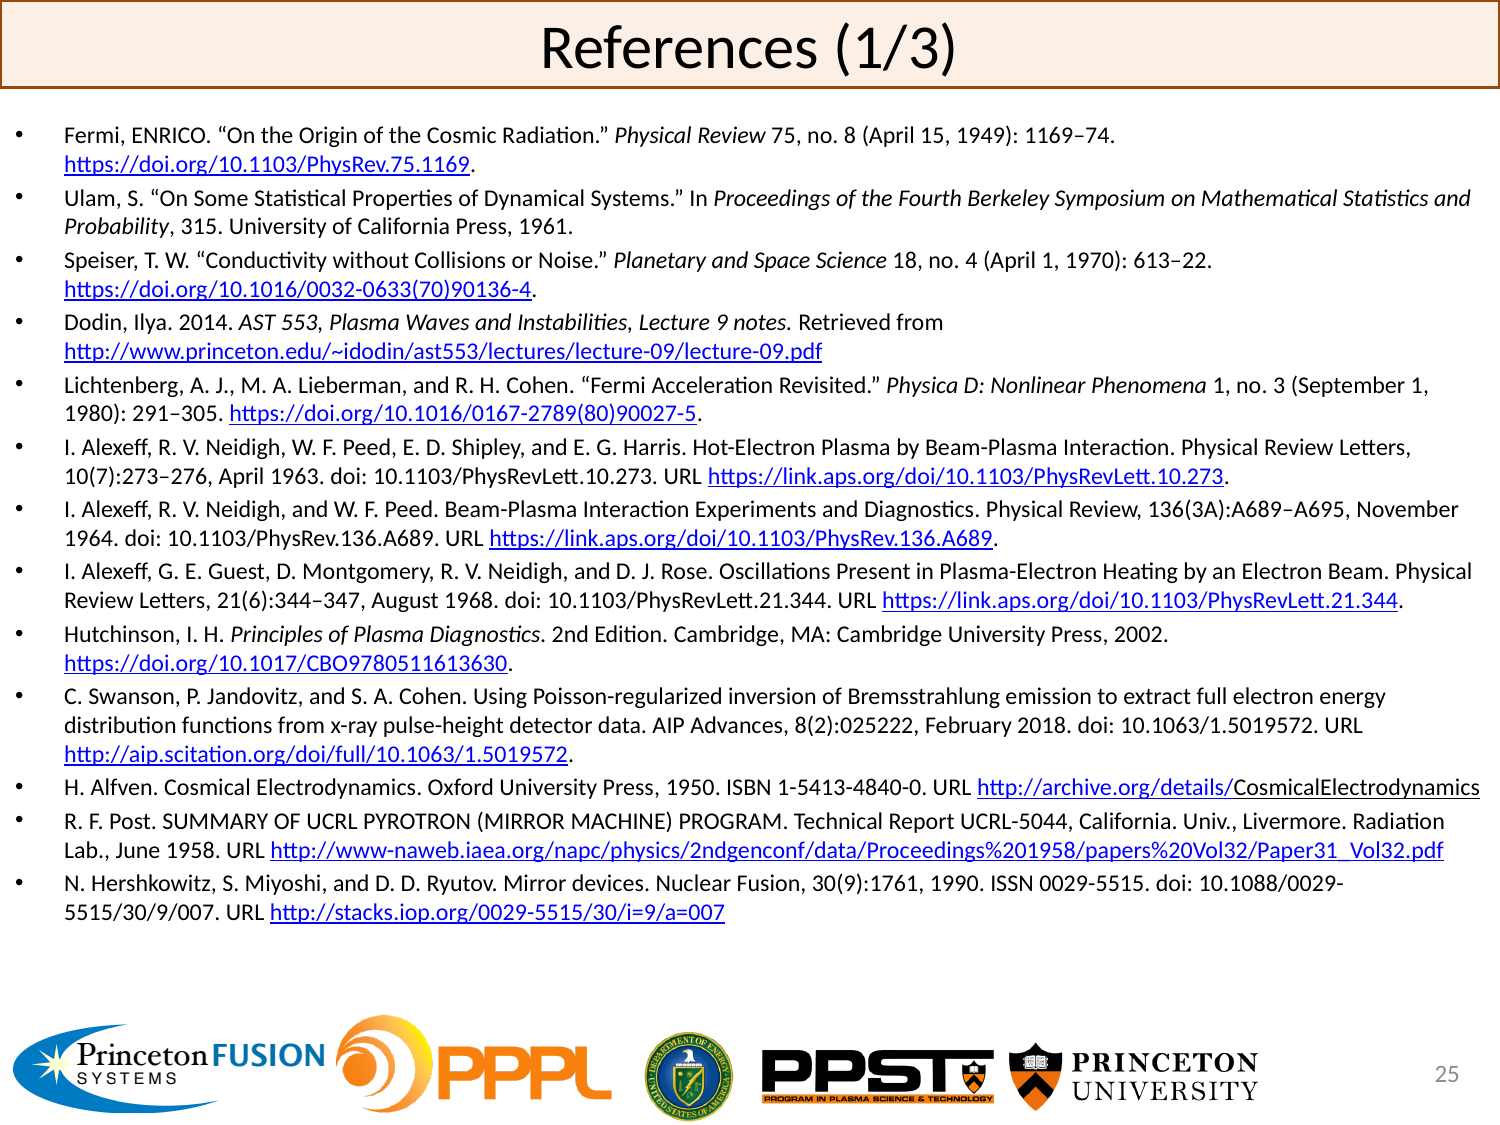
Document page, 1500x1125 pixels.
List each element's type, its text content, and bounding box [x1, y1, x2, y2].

slide_number 25 [1362, 1042, 1475, 1103]
picture [1008, 1042, 1258, 1111]
title References (1/3) [0, 0, 1500, 89]
list Fermi, ENRICO. “On the Origin of the Cosmic Radiation.” Physical Review 75, no. 8 (April 15, 1949): 1169–74. https://doi.org/10.1103/PhysRev.75.1169. Ulam, S. “On Some Statistical Properties of Dynamical Systems.” In Proceedings of the Fourth Berkeley Symposium on Mathematical Statistics and Probability, 315. University of California Press, 1961. Speiser, T. W. “Conductivity without Collisions or Noise.” Planetary and Space Science 18, no. 4 (April 1, 1970): 613–22. https://doi.org/10.1016/0032-0633(70)90136-4. Dodin, Ilya. 2014. AST 553, Plasma Waves and Instabilities, Lecture 9 notes. Retrieved from http://www.princeton.edu/~idodin/ast553/lectures/lecture-09/lecture-09.pdf Lichtenberg, A. J., M. A. Lieberman, and R. H. Cohen. “Fermi Acceleration Revisited.” Physica D: Nonlinear Phenomena 1, no. 3 (September 1, 1980): 291–305. https://doi.org/10.1016/0167-2789(80)90027-5. I. Alexeff, R. V. Neidigh, W. F. Peed, E. D. Shipley, and E. G. Harris. Hot-Electron Plasma by Beam-Plasma Interaction. Physical Review Letters, 10(7):273–276, April 1963. doi: 10.1103/PhysRevLett.10.273. URL https://link.aps.org/doi/10.1103/PhysRevLett.10.273. I. Alexeff, R. V. Neidigh, and W. F. Peed. Beam-Plasma Interaction Experiments and Diagnostics. Physical Review, 136(3A):A689–A695, November 1964. doi: 10.1103/PhysRev.136.A689. URL https://link.aps.org/doi/10.1103/PhysRev.136.A689. I. Alexeff, G. E. Guest, D. Montgomery, R. V. Neidigh, and D. J. Rose. Oscillations Present in Plasma-Electron Heating by an Electron Beam. Physical Review Letters, 21(6):344–347, August 1968. doi: 10.1103/PhysRevLett.21.344. URL https://link.aps.org/doi/10.1103/PhysRevLett.21.344. Hutchinson, I. H. Principles of Plasma Diagnostics. 2nd Edition. Cambridge, MA: Cambridge University Press, 2002. https://doi.org/10.1017/CBO9780511613630. C. Swanson, P. Jandovitz, and S. A. Cohen. Using Poisson-regularized inversion of Bremsstrahlung emission to extract full electron energy distribution functions from x-ray pulse-height detector data. AIP Advances, 8(2):025222, February 2018. doi: 10.1063/1.5019572. URL http://aip.scitation.org/doi/full/10.1063/1.5019572. H. Alfven. Cosmical Electrodynamics. Oxford University Press, 1950. ISBN 1-5413-4840-0. URL http://archive.org/details/CosmicalElectrodynamics R. F. Post. SUMMARY OF UCRL PYROTRON (MIRROR MACHINE) PROGRAM. Technical Report UCRL-5044, California. Univ., Livermore. Radiation Lab., June 1958. URL http://www-naweb.iaea.org/napc/physics/2ndgenconf/data/Proceedings%201958/papers%20Vol32/Paper31_Vol32.pdf N. Hershkowitz, S. Miyoshi, and D. D. Ryutov. Mirror devices. Nuclear Fusion, 30(9):1761, 1990. ISSN 0029-5515. doi: 10.1088/0029-5515/30/9/007. URL http://stacks.iop.org/0029-5515/30/i=9/a=007 [0, 112, 1500, 1005]
picture [336, 1015, 612, 1113]
picture [760, 1048, 994, 1105]
picture [622, 1021, 750, 1125]
